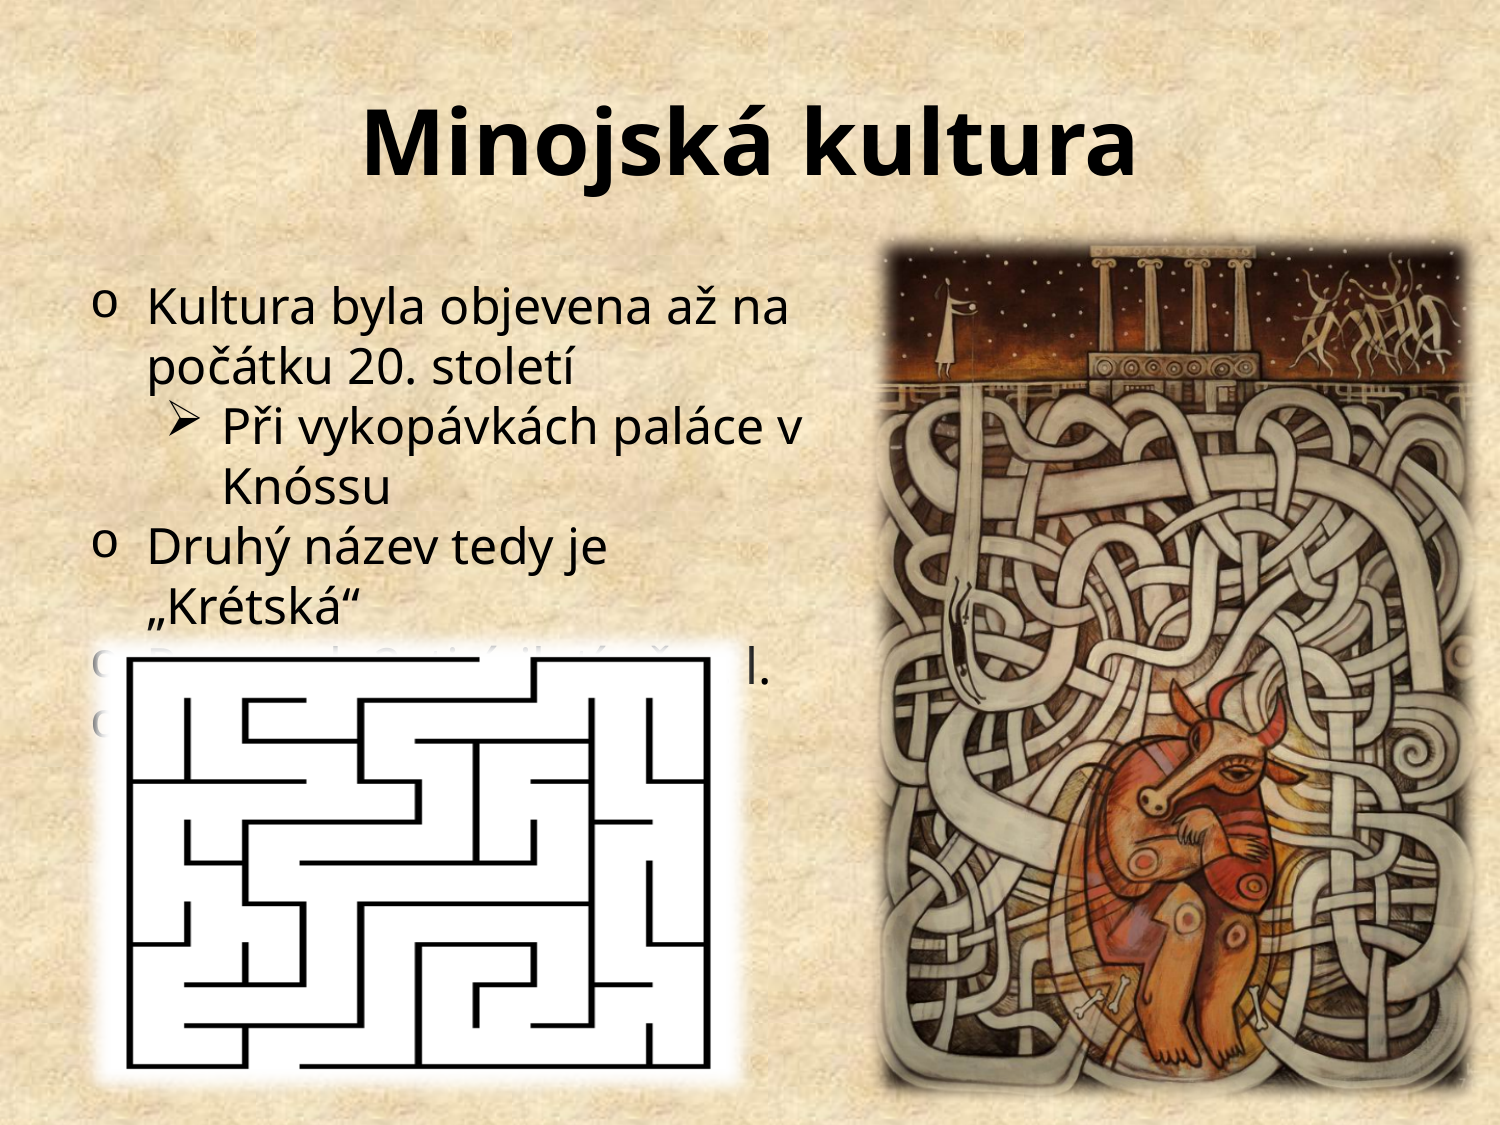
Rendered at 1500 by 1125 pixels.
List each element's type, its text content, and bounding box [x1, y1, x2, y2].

picture [0, 0, 1500, 1125]
text_box Kultura byla objevena až na počátku 20. století Při vykopávkách paláce v Knóssu Druhý název tedy je „Krétská“ Rozmach 2. tisíciletí př. n. l. Byla jemná, smyslová a kultivovaná [74, 267, 845, 927]
title Minojská kultura [75, 45, 1425, 233]
